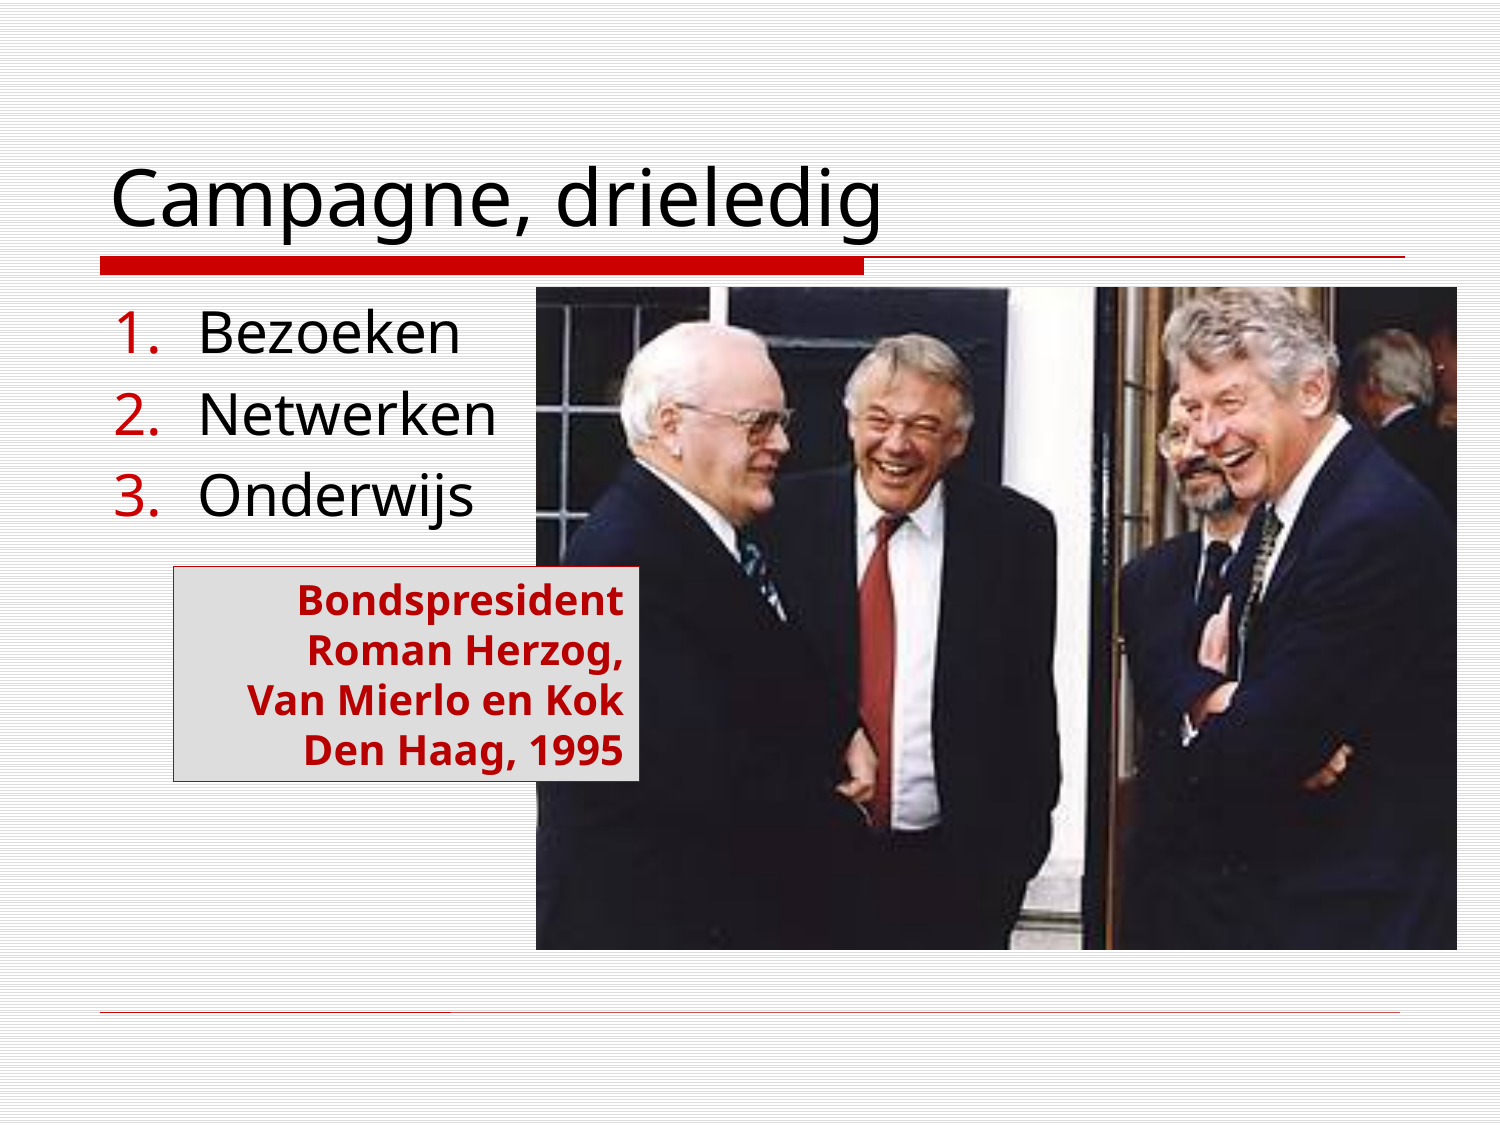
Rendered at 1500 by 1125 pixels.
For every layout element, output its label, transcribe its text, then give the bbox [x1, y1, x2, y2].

picture [536, 287, 1457, 951]
list Bezoeken Netwerken Onderwijs [92, 287, 534, 567]
text_box Bondspresident Roman Herzog, Van Mierlo en Kok Den Haag, 1995 [173, 566, 531, 782]
title Campagne, drieledig [93, 49, 1407, 250]
